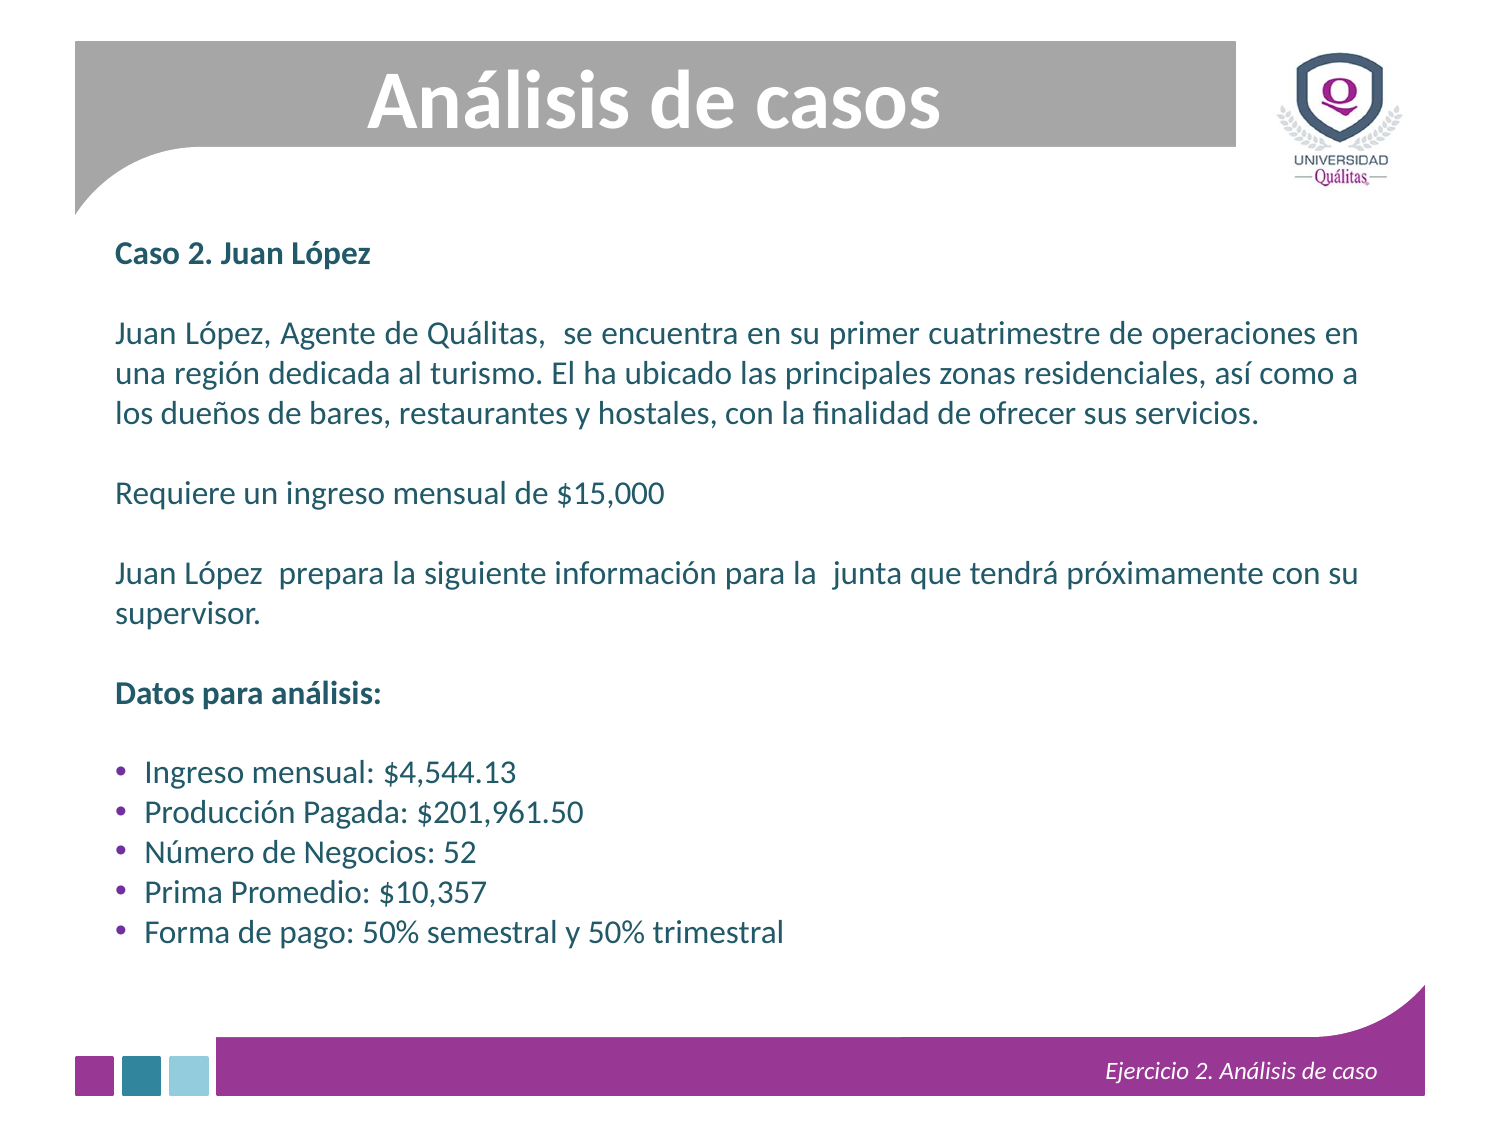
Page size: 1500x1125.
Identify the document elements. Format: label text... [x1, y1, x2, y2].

picture [1257, 42, 1424, 209]
text_box Análisis de casos [75, 42, 1235, 147]
text_box Caso 2. Juan López Juan López, Agente de Quálitas, se encuentra en su primer cuatrimestre de operaciones en una región dedicada al turismo. El ha ubicado las principales zonas residenciales, así como a los dueños de bares, restaurantes y hostales, con la finalidad de ofrecer sus servicios. Requiere un ingreso mensual de $15,000 Juan López prepara la siguiente información para la junta que tendrá próximamente con su supervisor. Datos para análisis: Ingreso mensual: $4,544.13 Producción Pagada: $201,961.50 Número de Negocios: 52 Prima Promedio: $10,357 Forma de pago: 50% semestral y 50% trimestral [100, 224, 1376, 958]
text_box Ejercicio 2. Análisis de caso [1090, 1046, 1394, 1092]
